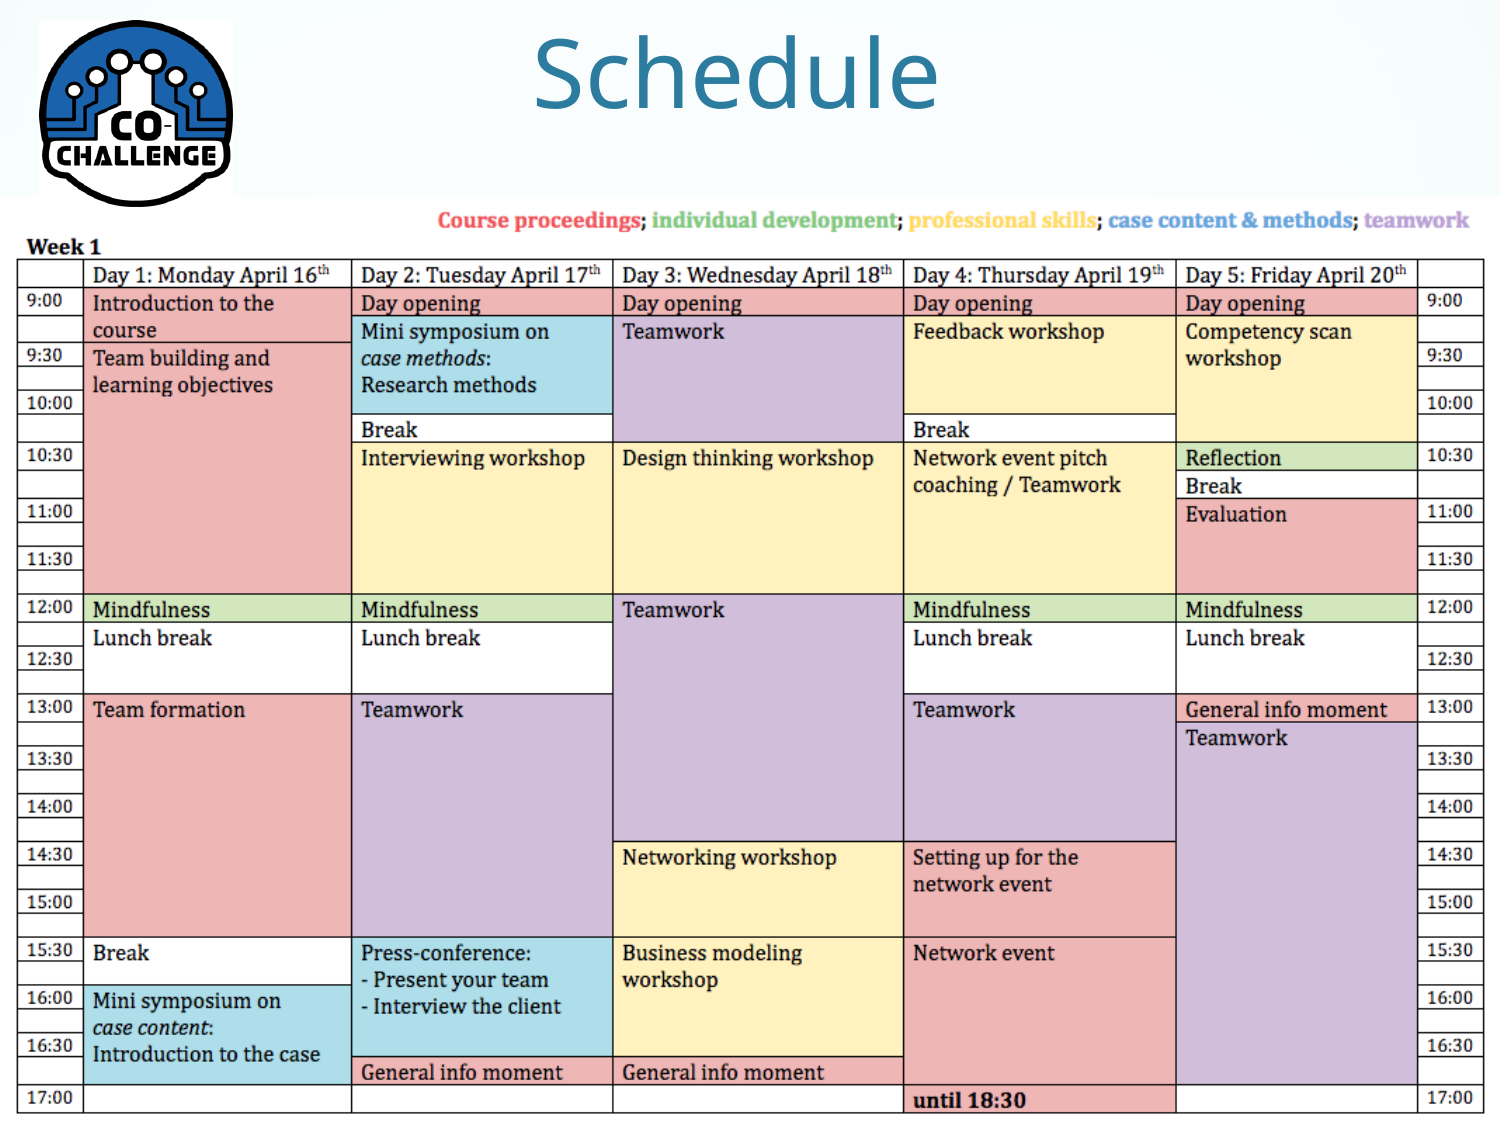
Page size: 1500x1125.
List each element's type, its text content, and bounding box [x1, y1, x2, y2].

picture [0, 19, 1500, 1125]
title Schedule [235, 17, 1410, 136]
